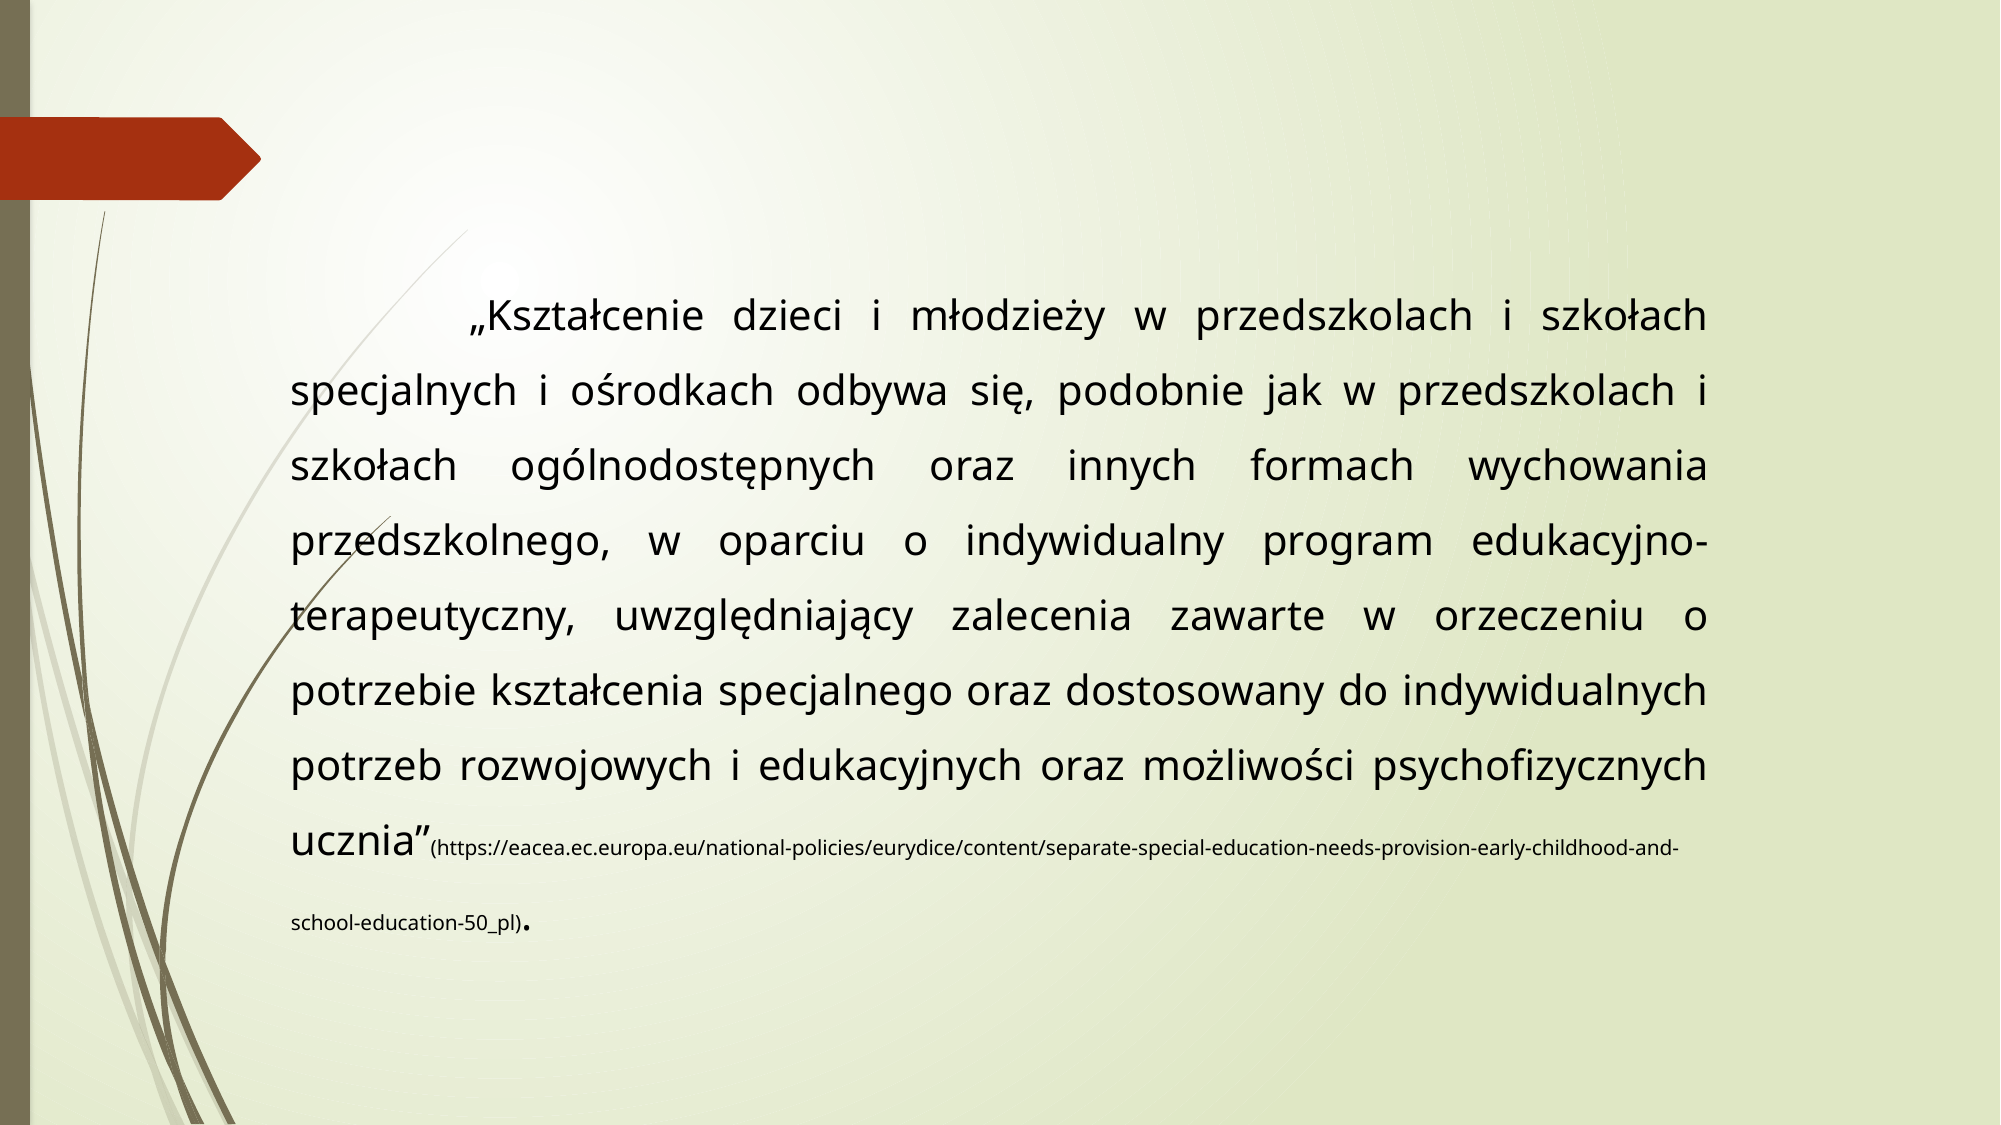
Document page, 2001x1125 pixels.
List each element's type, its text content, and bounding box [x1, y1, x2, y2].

text_box „Kształcenie dzieci i młodzieży w przedszkolach i szkołach specjalnych i ośrodkach odbywa się, podobnie jak w przedszkolach i szkołach ogólnodostępnych oraz innych formach wychowania przedszkolnego, w oparciu o indywidualny program edukacyjno-terapeutyczny, uwzględniający zalecenia zawarte w orzeczeniu o potrzebie kształcenia specjalnego oraz dostosowany do indywidualnych potrzeb rozwojowych i edukacyjnych oraz możliwości psychofizycznych ucznia”(https://eacea.ec.europa.eu/national-policies/eurydice/content/separate-special-education-needs-provision-early-childhood-and-school-education-50_pl). [276, 256, 1724, 947]
